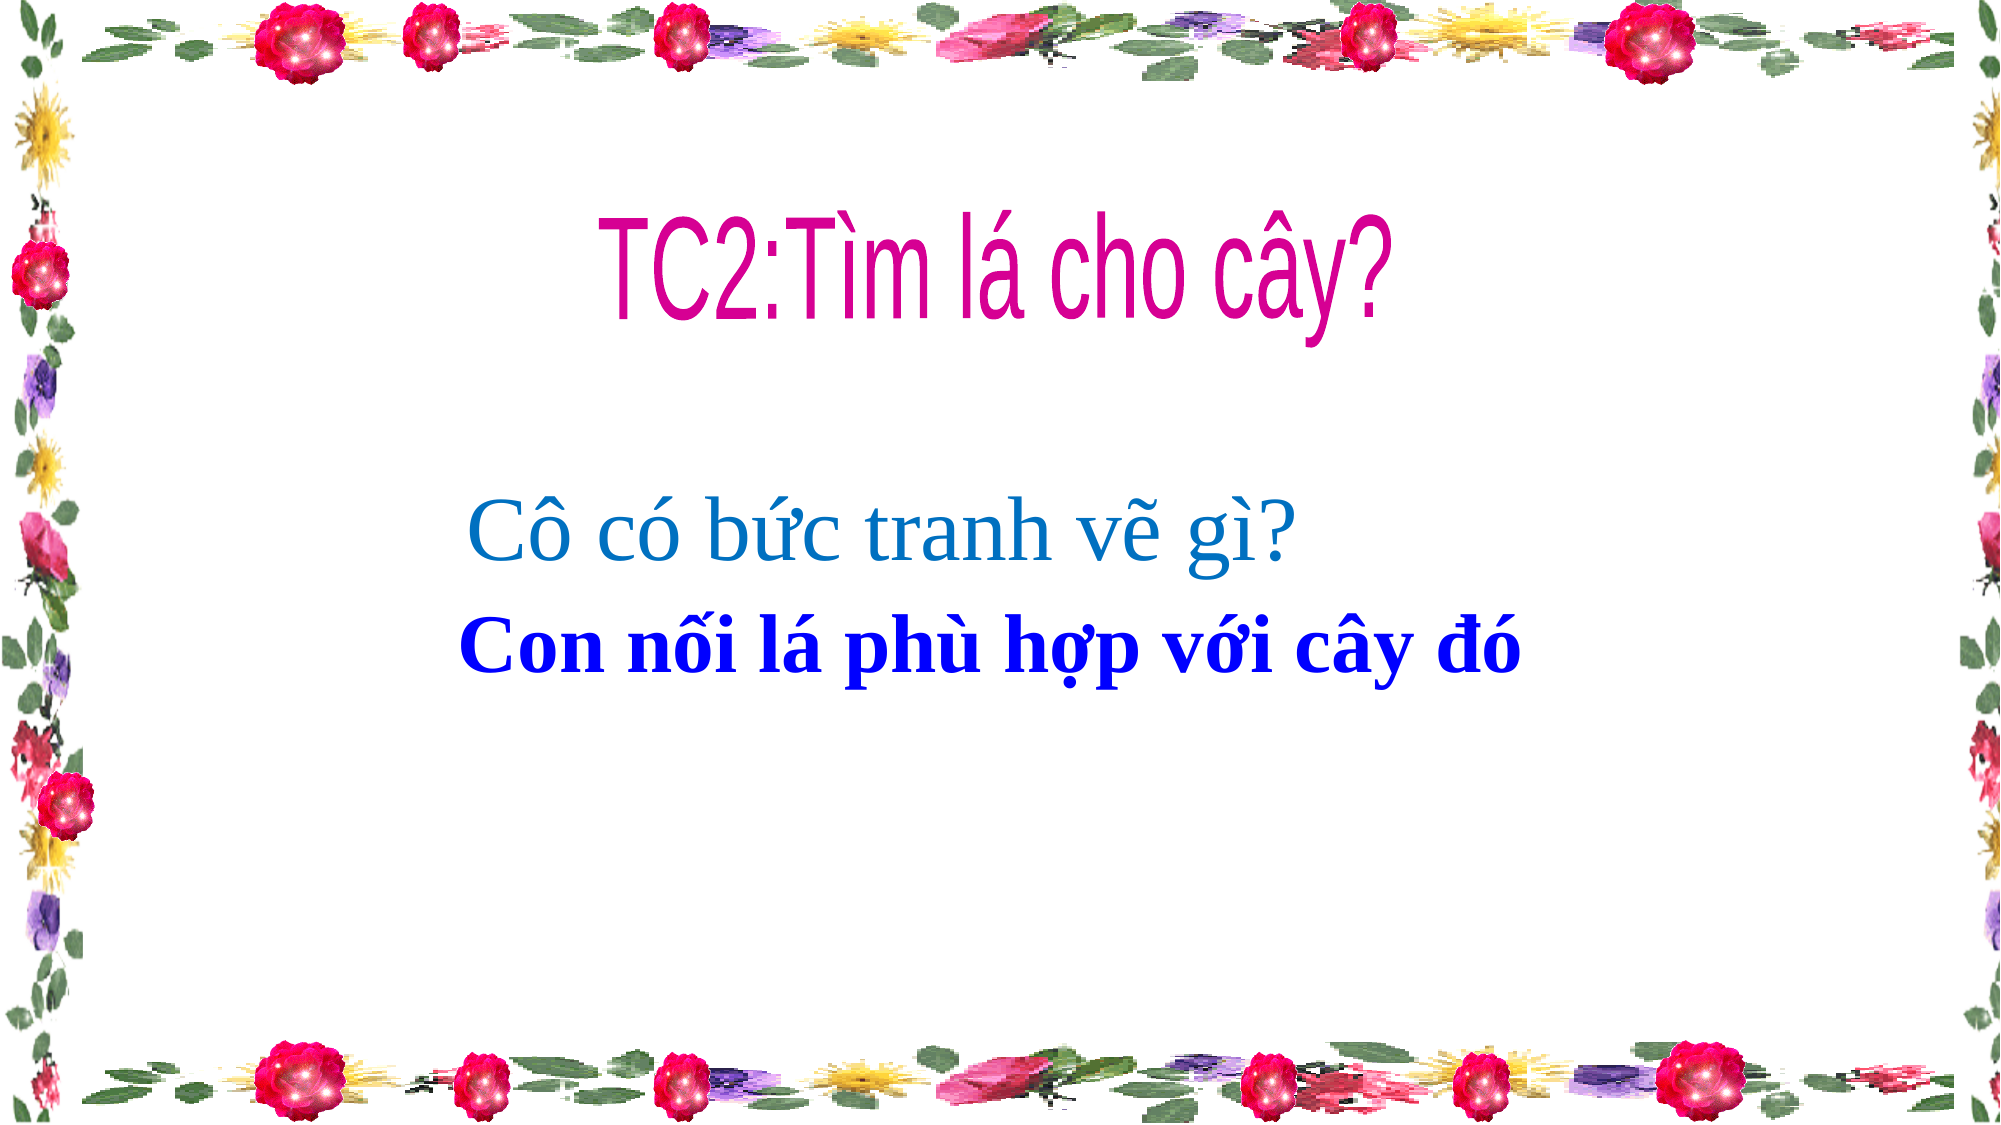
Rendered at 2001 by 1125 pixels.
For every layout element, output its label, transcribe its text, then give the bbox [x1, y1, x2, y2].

text_box Con nối lá phù hợp với cây đó [365, 597, 1616, 681]
text_box Cô có bức tranh vẽ gì? [451, 479, 1702, 568]
picture [0, 0, 2000, 1125]
